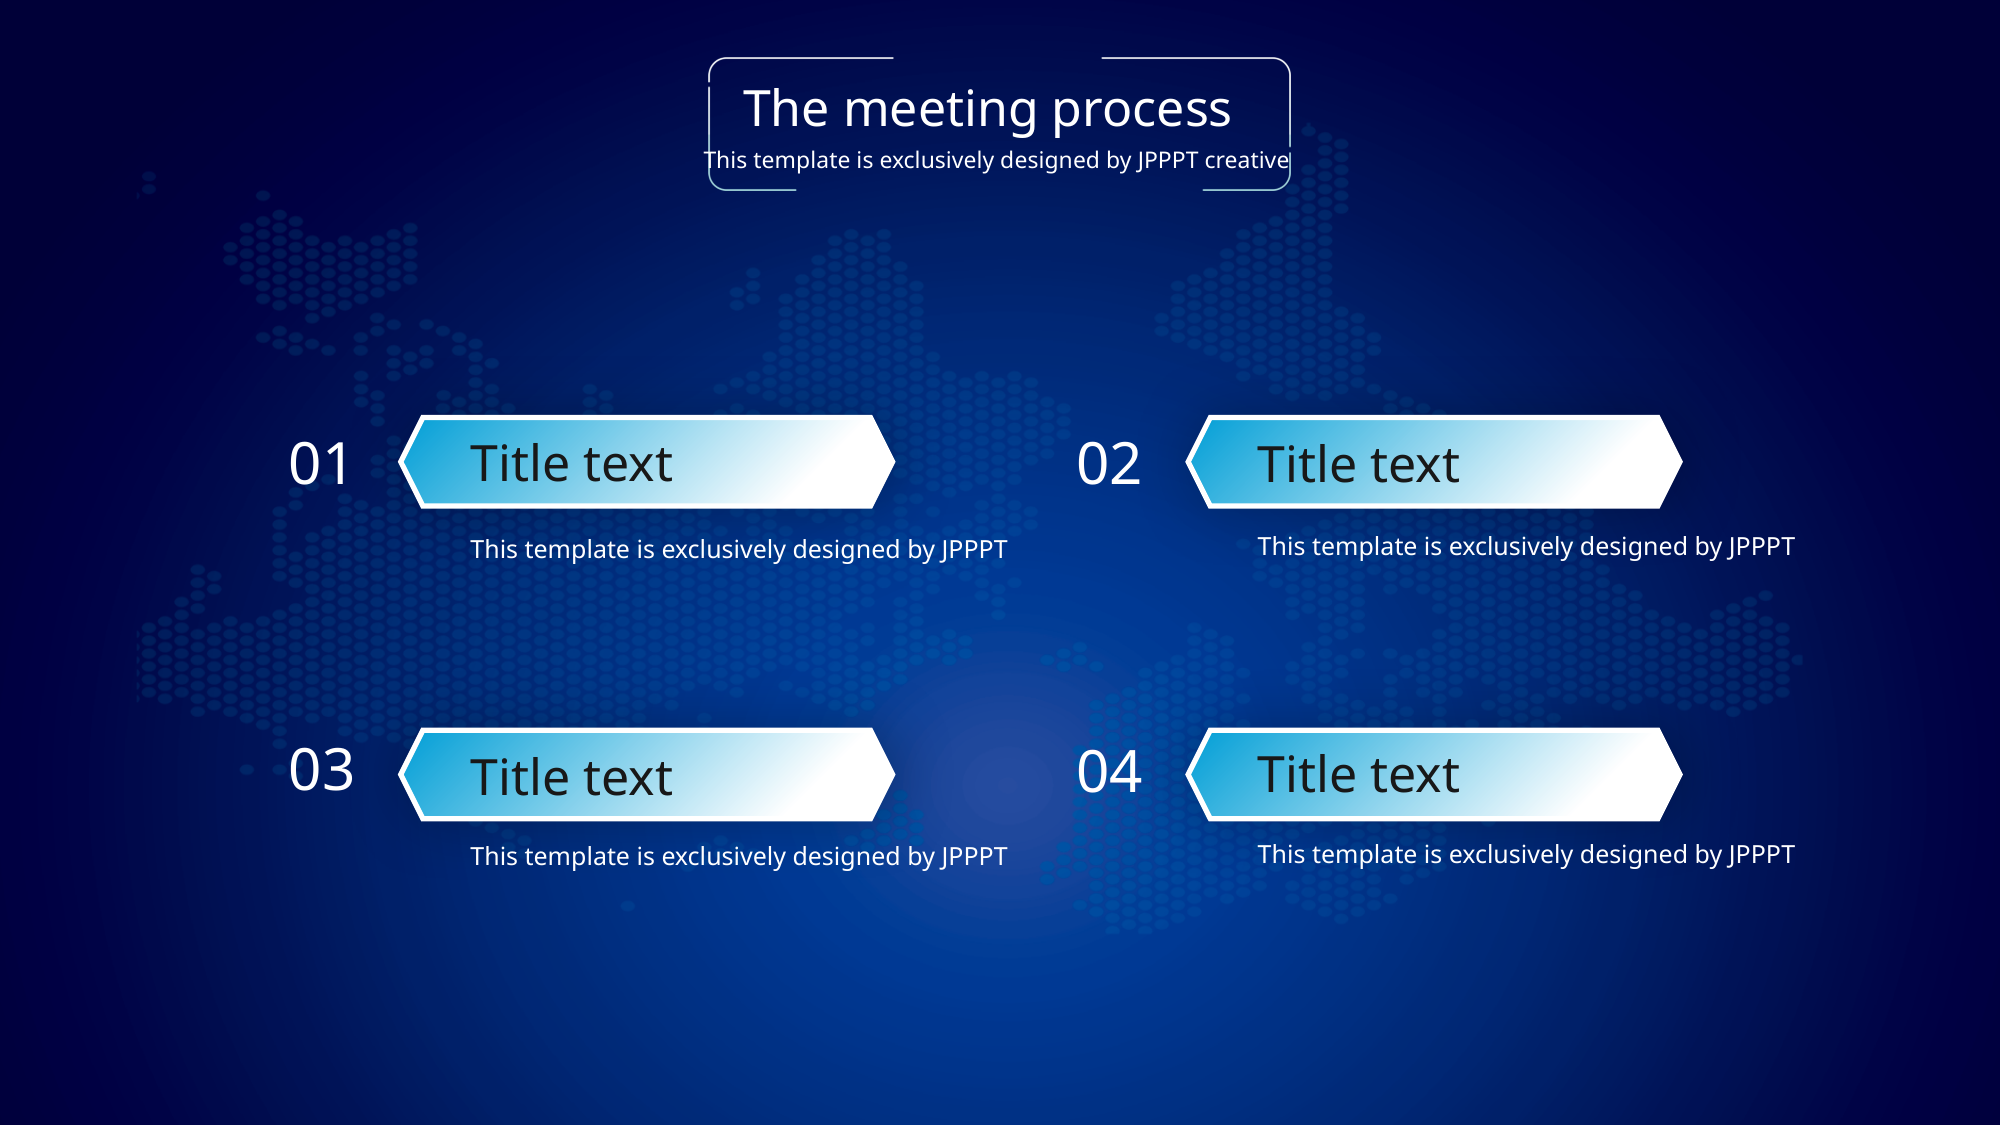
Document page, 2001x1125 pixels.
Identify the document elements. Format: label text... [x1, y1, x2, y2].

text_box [1188, 417, 1832, 569]
picture [0, 0, 2000, 1125]
text_box 03 [244, 724, 371, 810]
text_box 02 [1044, 419, 1158, 504]
text_box 01 [244, 419, 371, 504]
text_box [650, 69, 1349, 181]
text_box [400, 417, 1044, 572]
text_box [1188, 730, 1832, 877]
text_box 04 [1031, 726, 1158, 812]
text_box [400, 730, 1044, 879]
